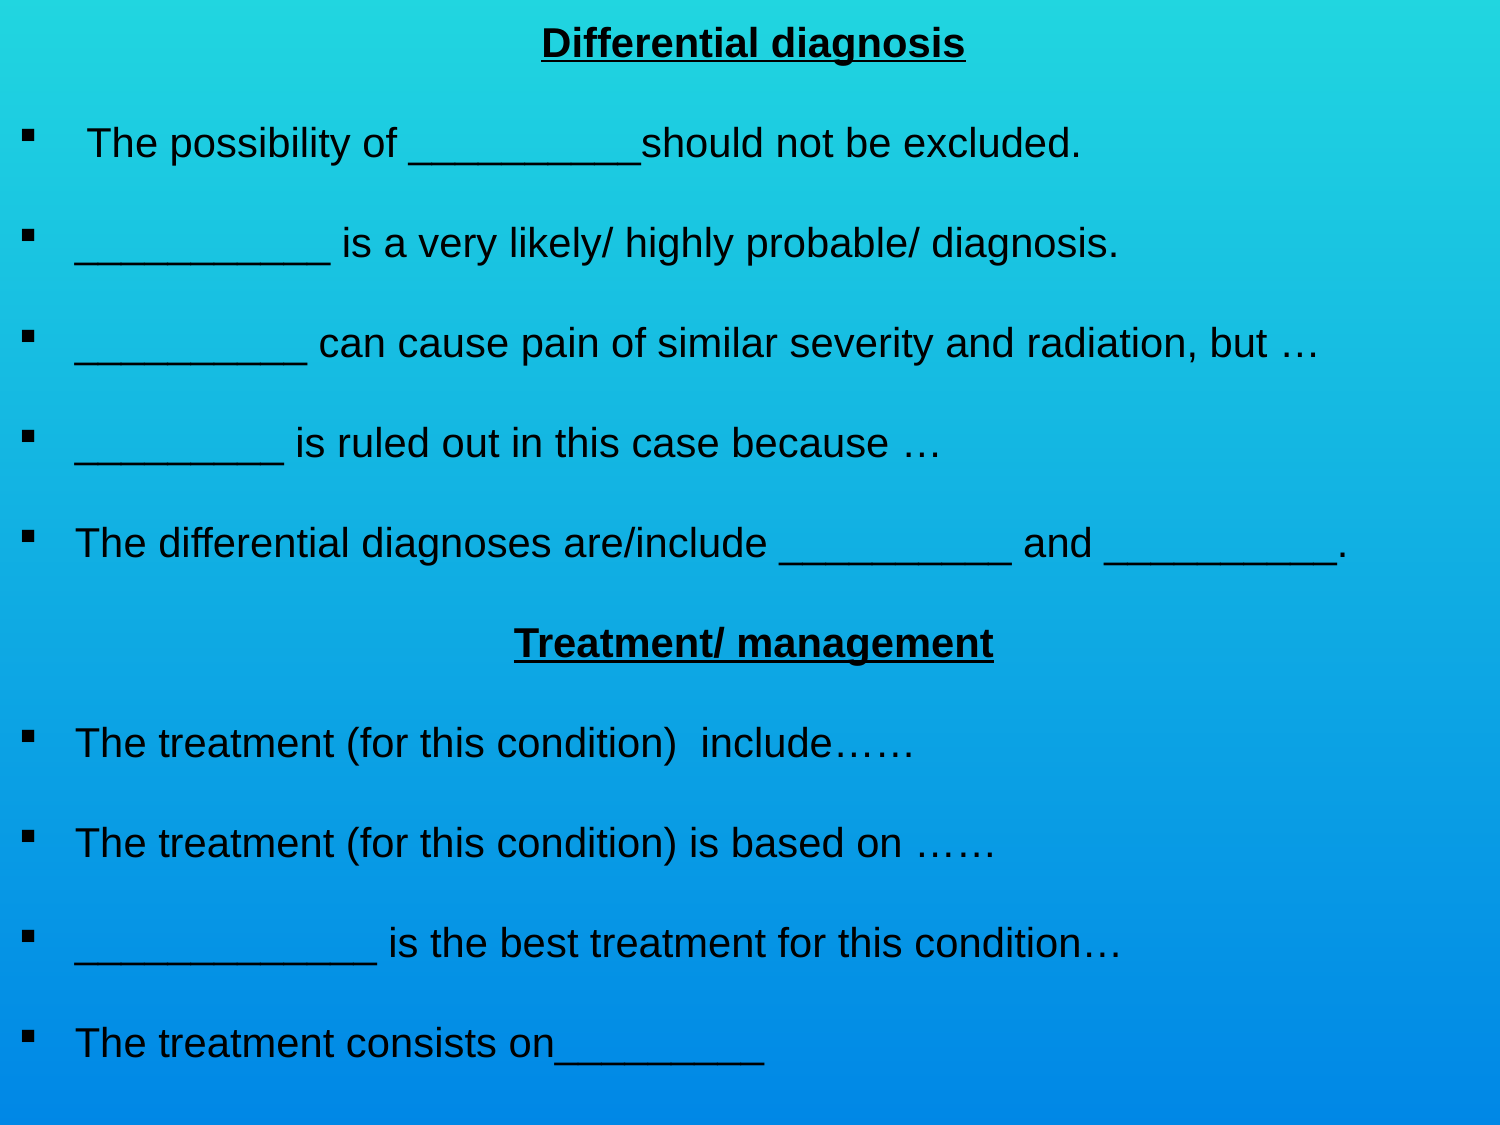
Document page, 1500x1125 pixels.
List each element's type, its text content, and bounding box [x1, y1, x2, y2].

text_box Differential diagnosis The possibility of __________should not be excluded. ___________ is a very likely/ highly probable/ diagnosis. __________ can cause pain of similar severity and radiation, but … _________ is ruled out in this case because … The differential diagnoses are/include __________ and __________. Treatment/ management The treatment (for this condition) include…… The treatment (for this condition) is based on …… _____________ is the best treatment for this condition… The treatment consists on_________ [3, 8, 1500, 1124]
